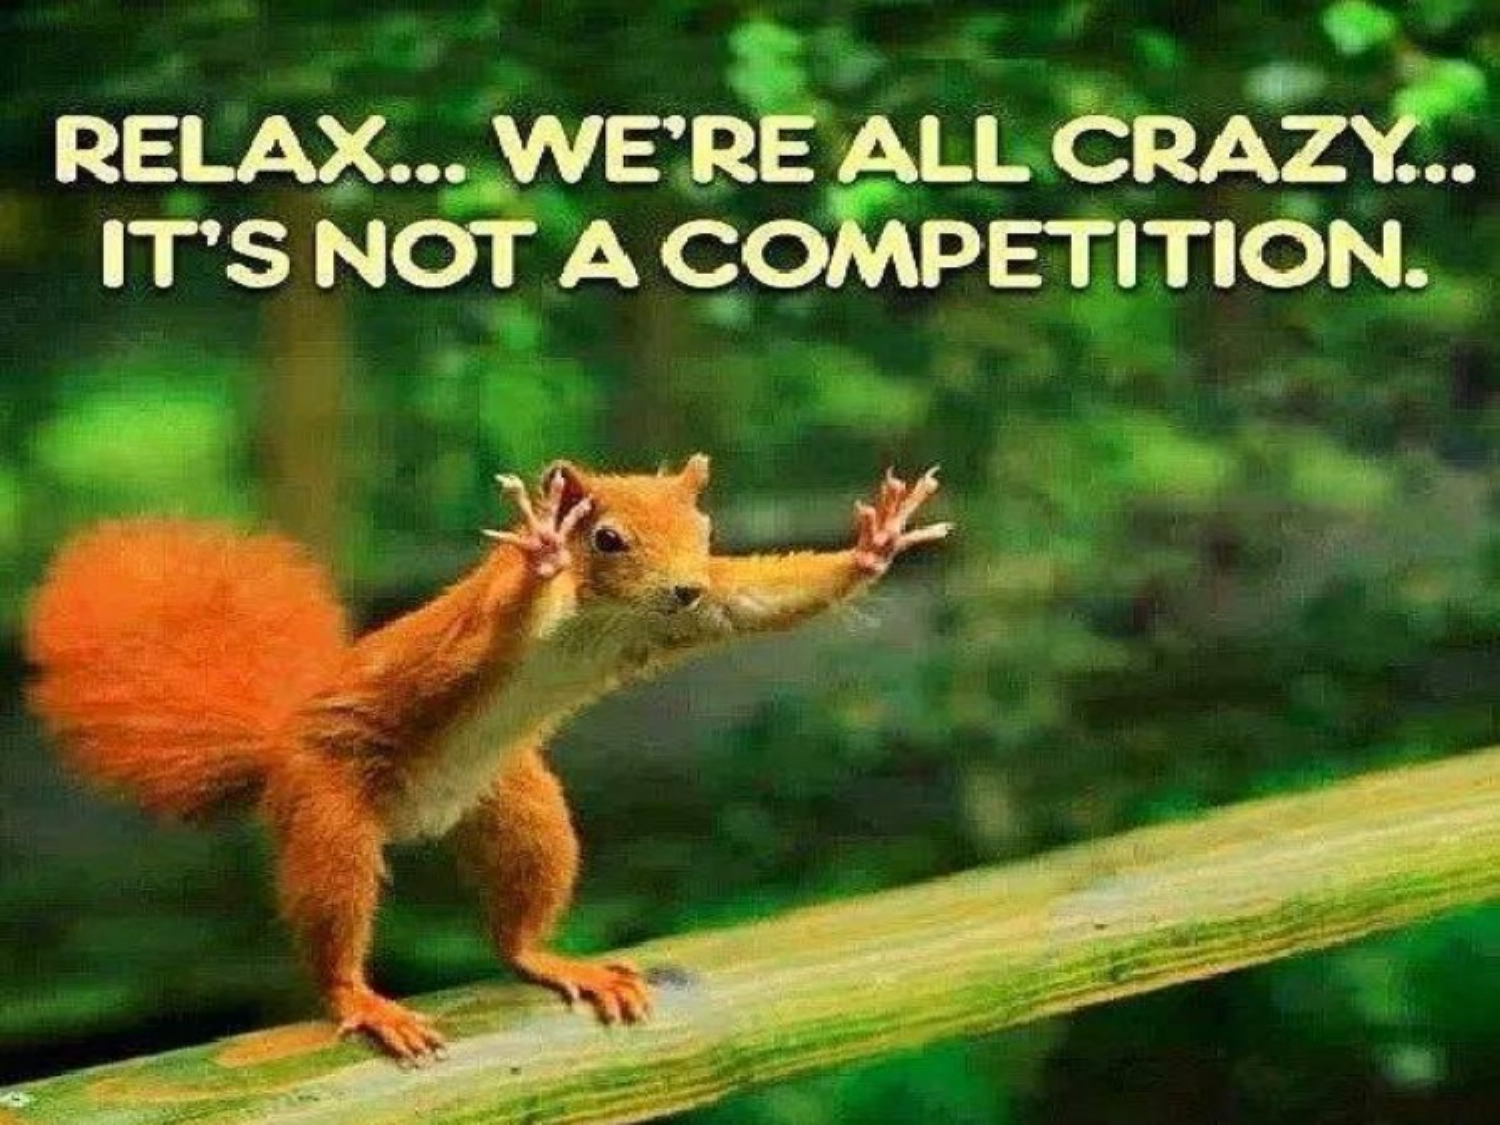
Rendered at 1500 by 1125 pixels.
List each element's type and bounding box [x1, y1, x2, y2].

list [0, 0, 1500, 1125]
